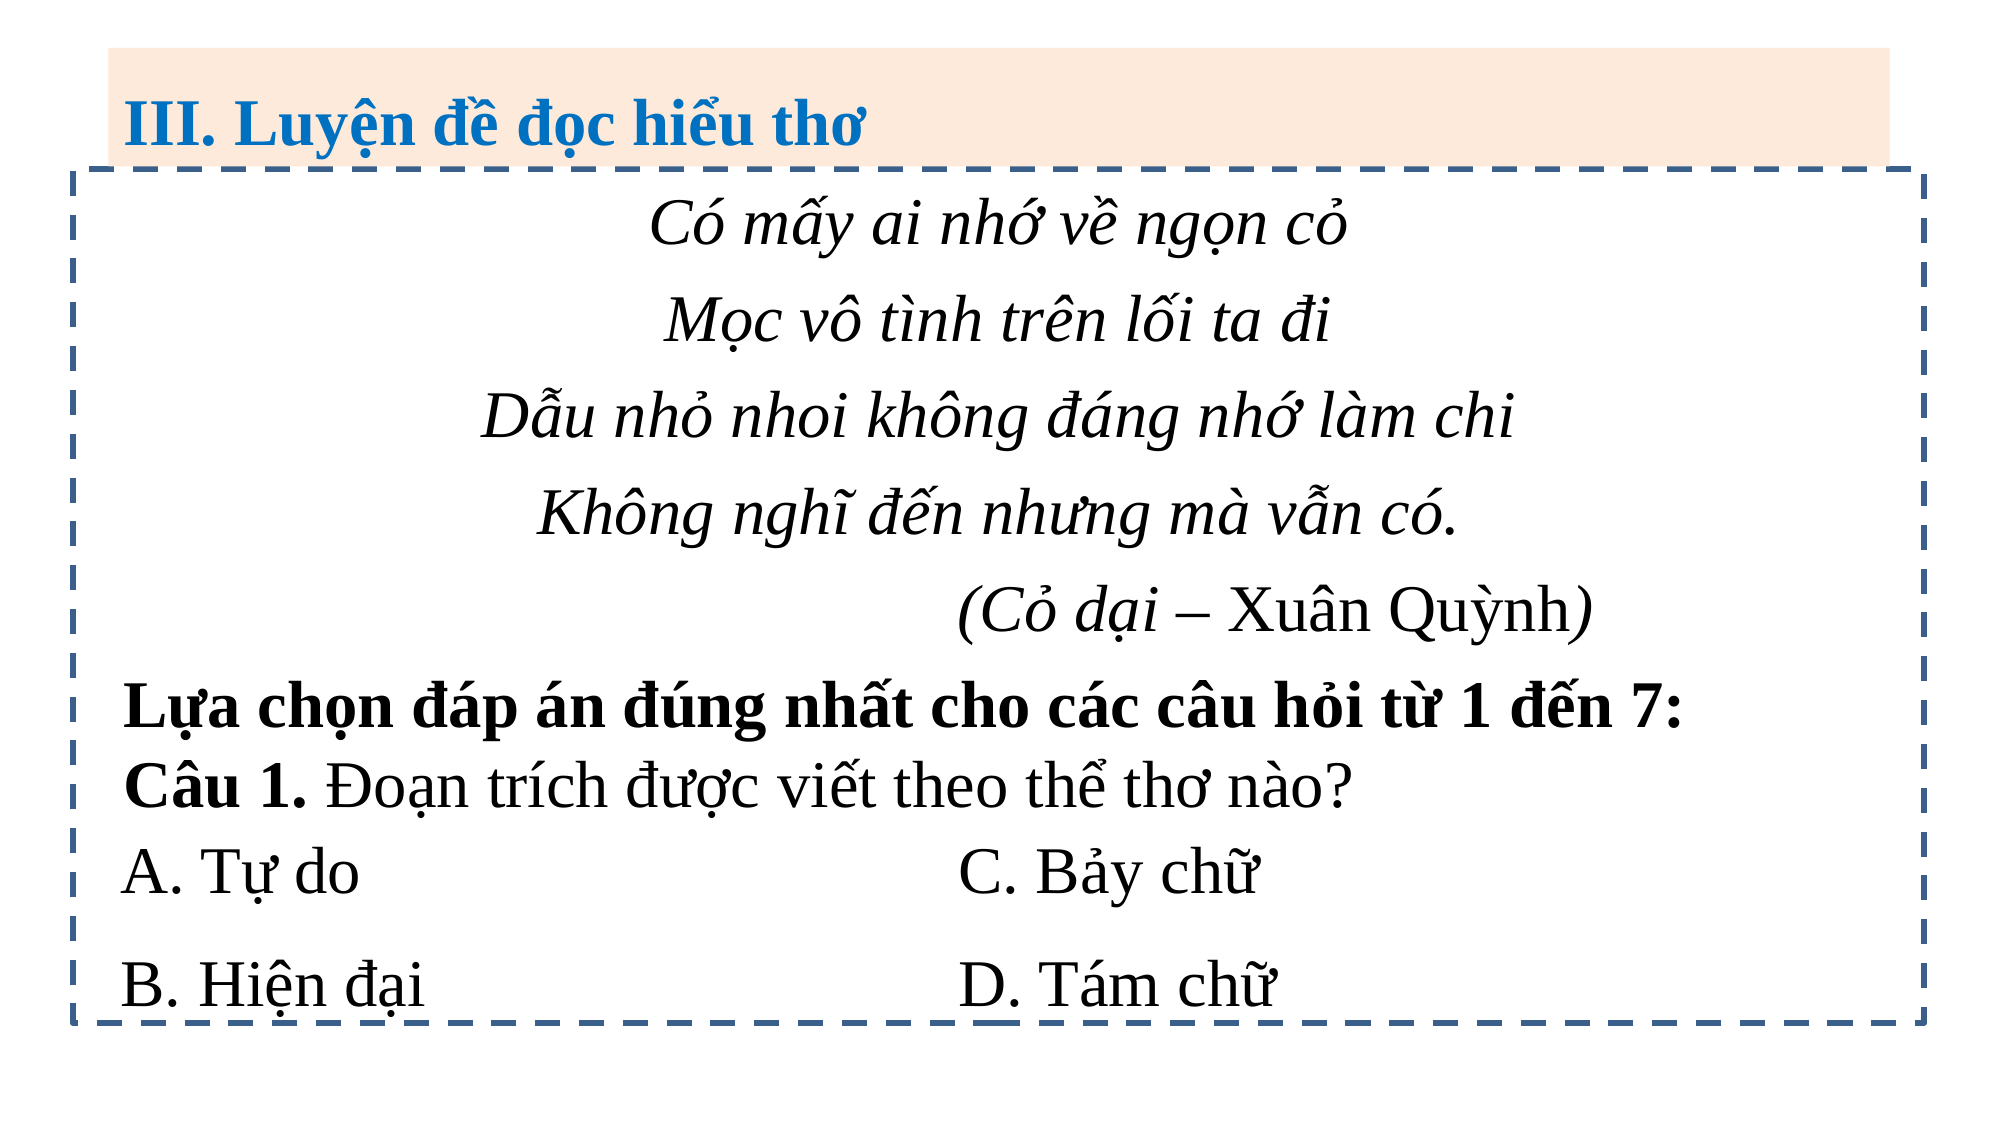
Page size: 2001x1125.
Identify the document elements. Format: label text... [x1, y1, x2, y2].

table_header C. Bảy chữ D. Tám chữ [947, 812, 1891, 1037]
table_header A. Tự do B. Hiện đại [109, 812, 947, 1037]
text_box [71, 167, 1926, 1025]
text_box Có mấy ai nhớ về ngọn cỏ Mọc vô tình trên lối ta đi Dẫu nhỏ nhoi không đáng nhớ làm chi Không nghĩ đến nhưng mà vẫn có. (Cỏ dại – Xuân Quỳnh) Lựa chọn đáp án đúng nhất cho các câu hỏi từ 1 đến 7: Câu 1. Đoạn trích được viết theo thể thơ nào? [108, 170, 1890, 829]
text_box III. Luyện đề đọc hiểu thơ [108, 47, 1890, 167]
